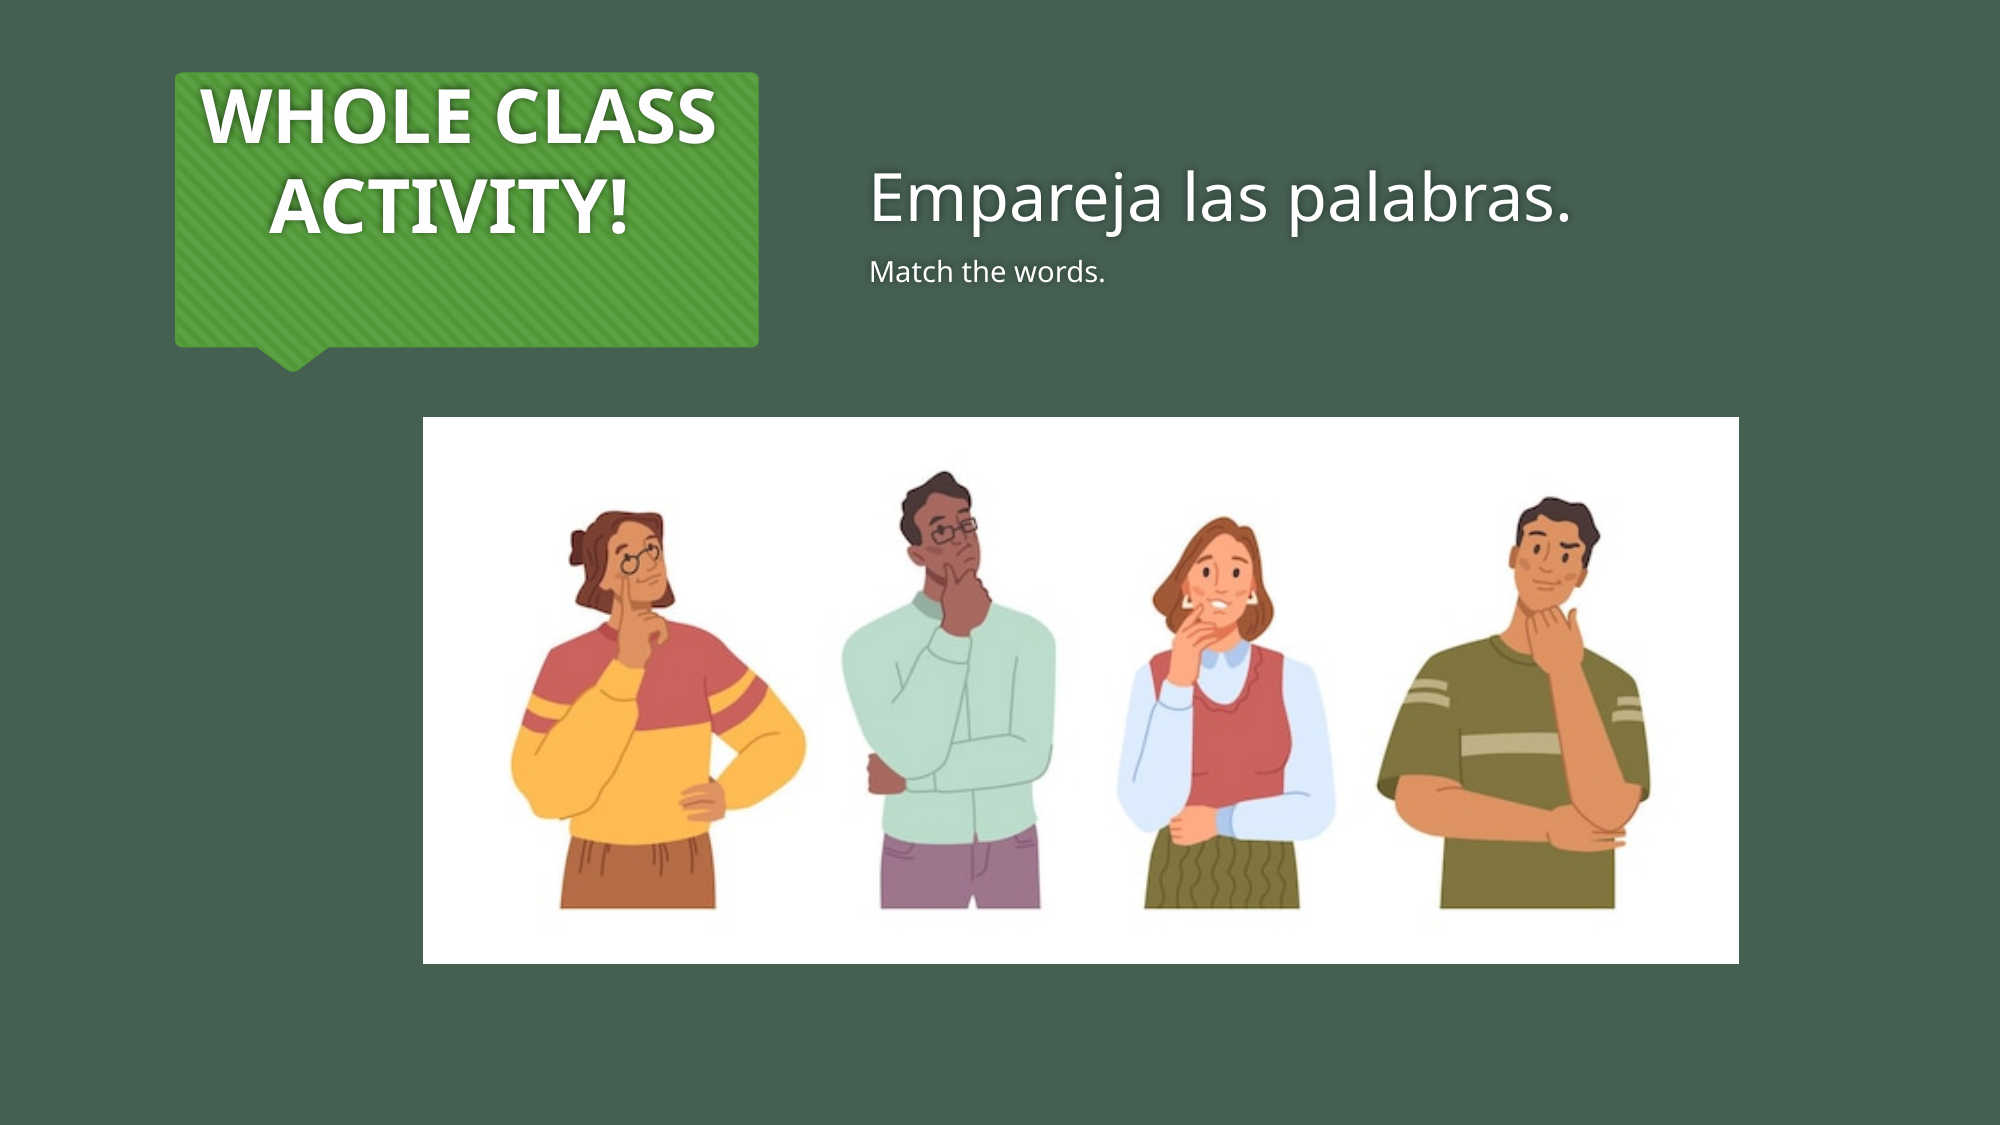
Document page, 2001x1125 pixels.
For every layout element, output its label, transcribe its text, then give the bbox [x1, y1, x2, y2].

list Empareja las palabras. Match the words. [853, 59, 1953, 651]
picture [423, 417, 1739, 964]
title WHOLE CLASS ACTIVITY! [168, 80, 751, 346]
